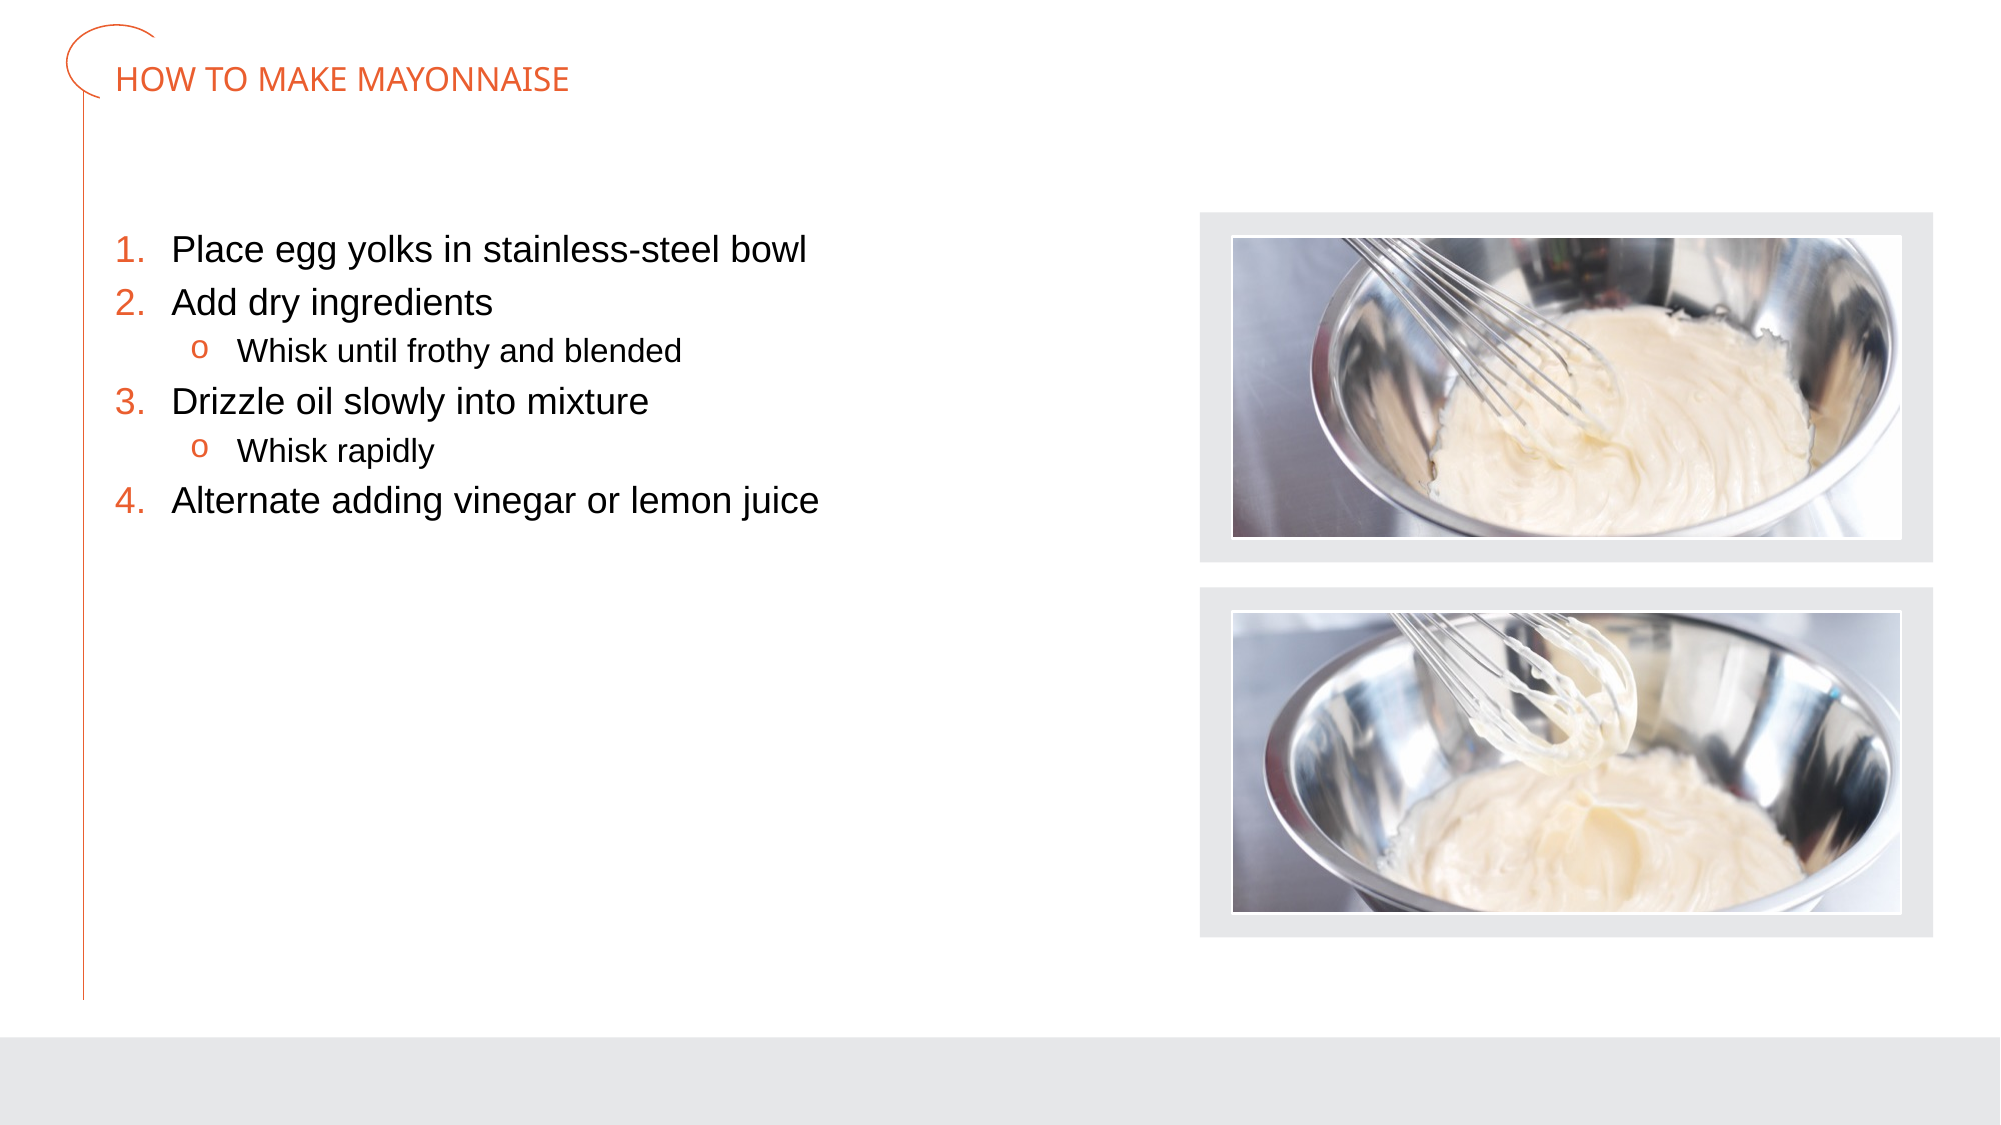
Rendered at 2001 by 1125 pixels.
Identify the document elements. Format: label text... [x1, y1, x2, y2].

list Place egg yolks in stainless-steel bowl Add dry ingredients Whisk until frothy and blended Drizzle oil slowly into mixture Whisk rapidly Alternate adding vinegar or lemon juice [99, 217, 1169, 1000]
title HOW TO MAKE MAYONNAISE [99, 45, 1900, 125]
picture [1233, 612, 1901, 913]
picture [1233, 237, 1901, 538]
